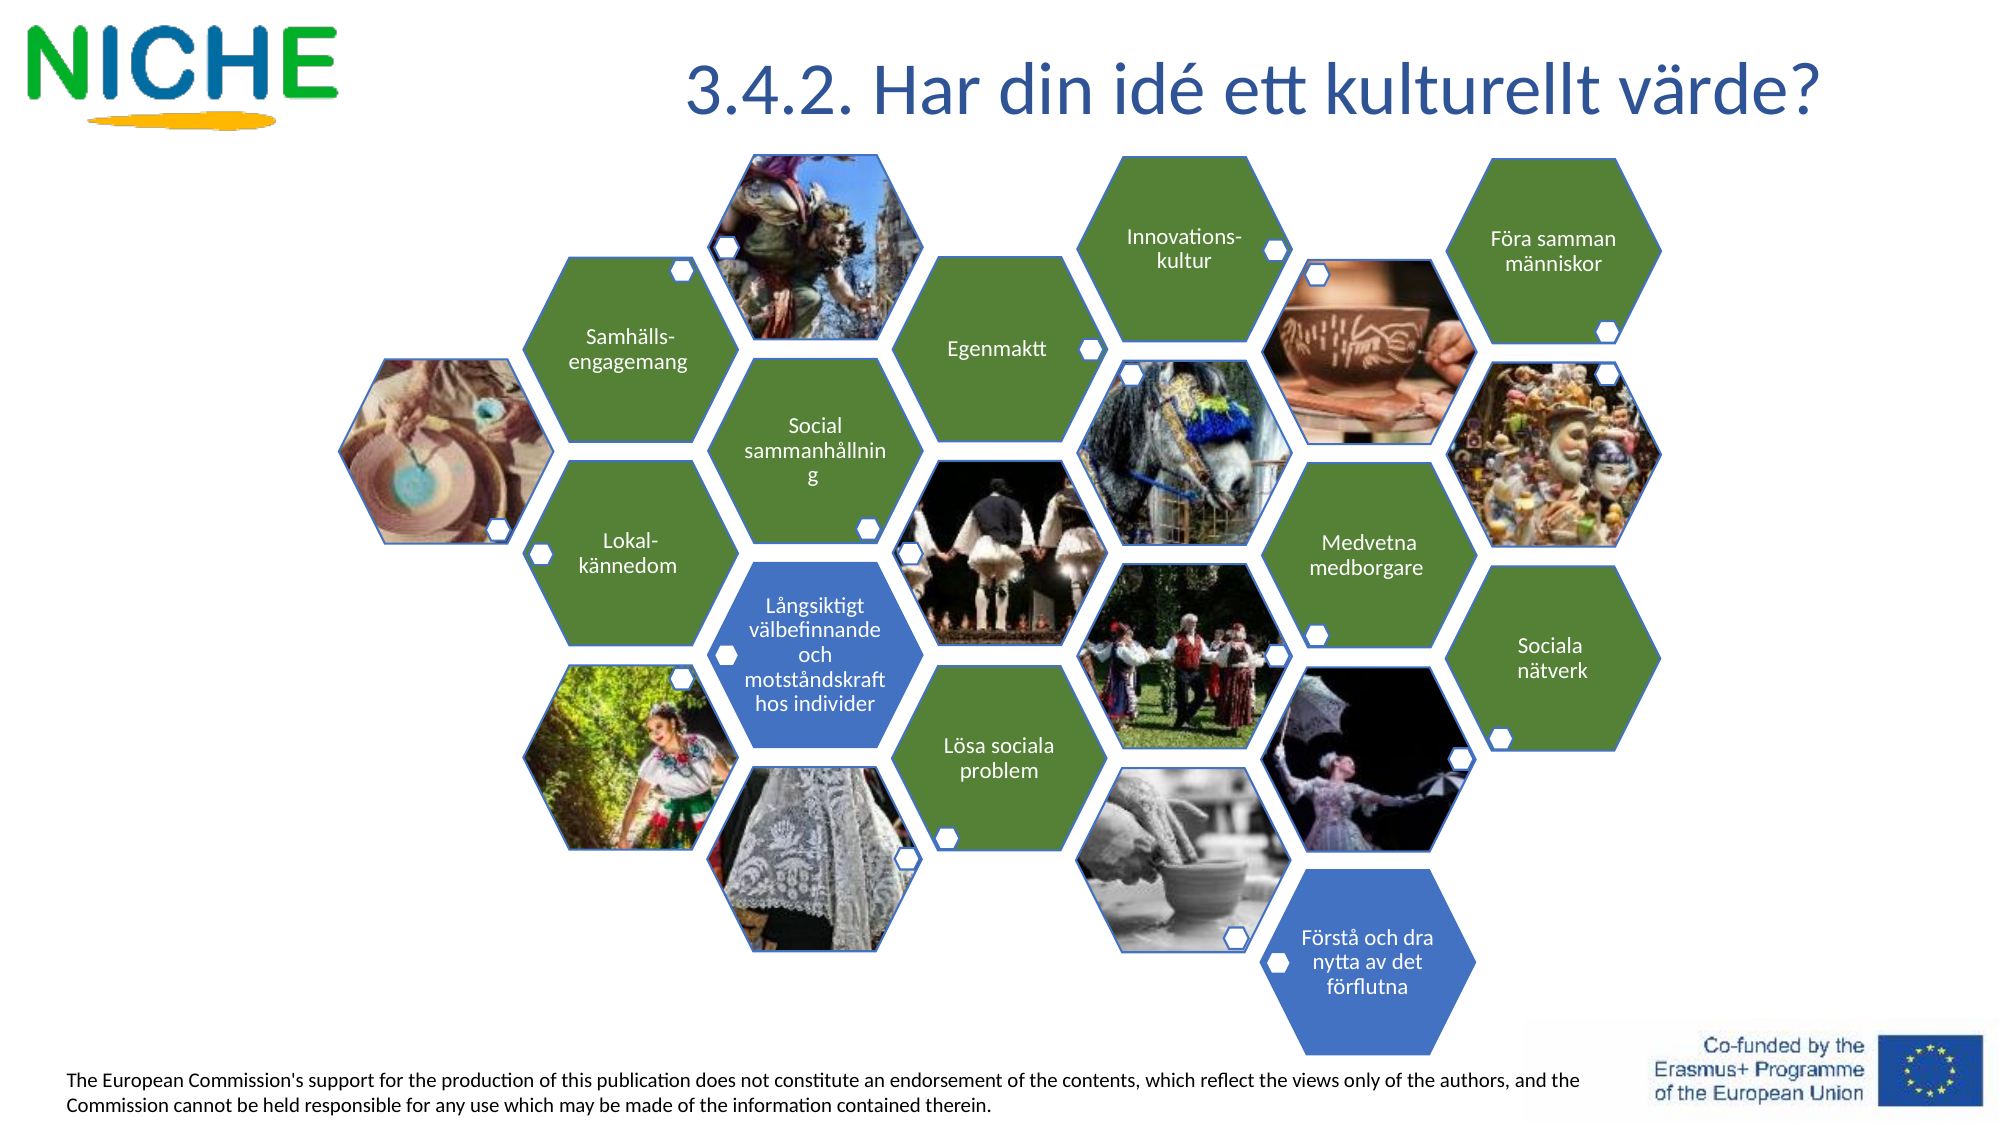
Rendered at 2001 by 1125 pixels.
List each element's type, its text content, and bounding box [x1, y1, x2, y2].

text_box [338, 154, 1662, 1055]
text_box 3.4.2. Har din idé ett kulturellt värde? [669, 32, 1939, 228]
picture [1523, 1018, 1999, 1124]
picture [0, 0, 365, 146]
text_box The European Commission's support for the production of this publication does not constitute an endorsement of the contents, which reflect the views only of the authors, and the Commission cannot be held responsible for any use which may be made of the information contained therein. [51, 1059, 1517, 1125]
